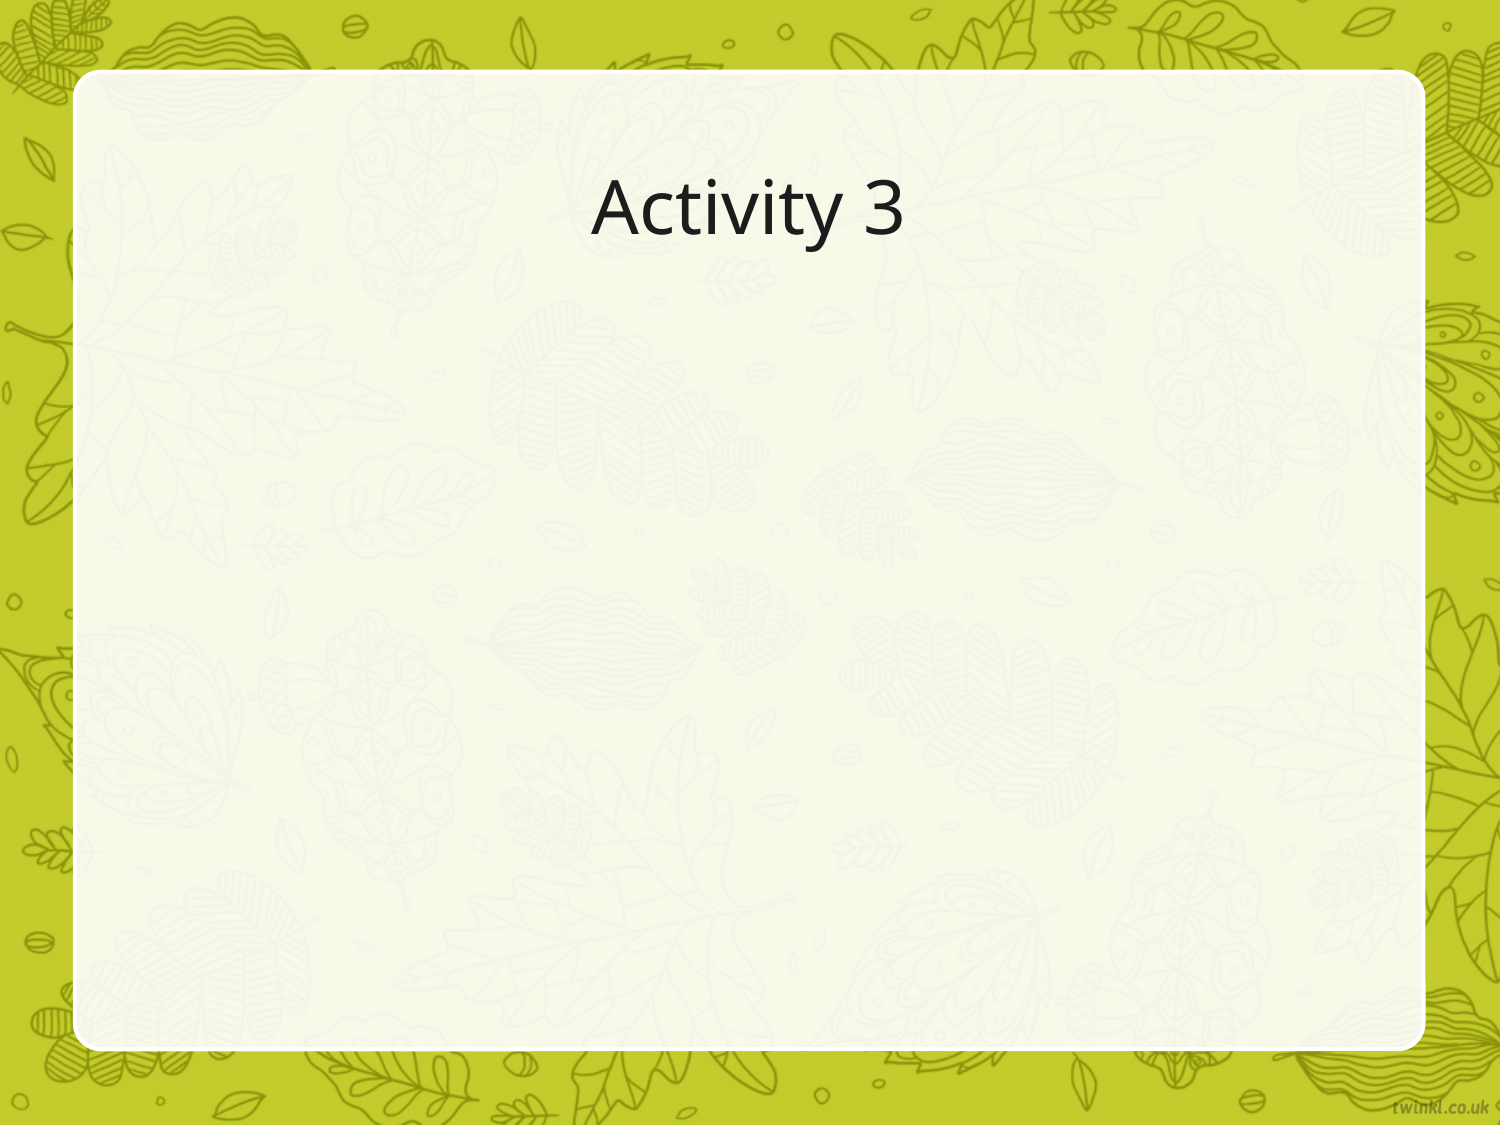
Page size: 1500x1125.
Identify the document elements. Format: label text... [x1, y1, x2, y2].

picture [0, 0, 1500, 1125]
title Activity 3 [73, 78, 1426, 343]
